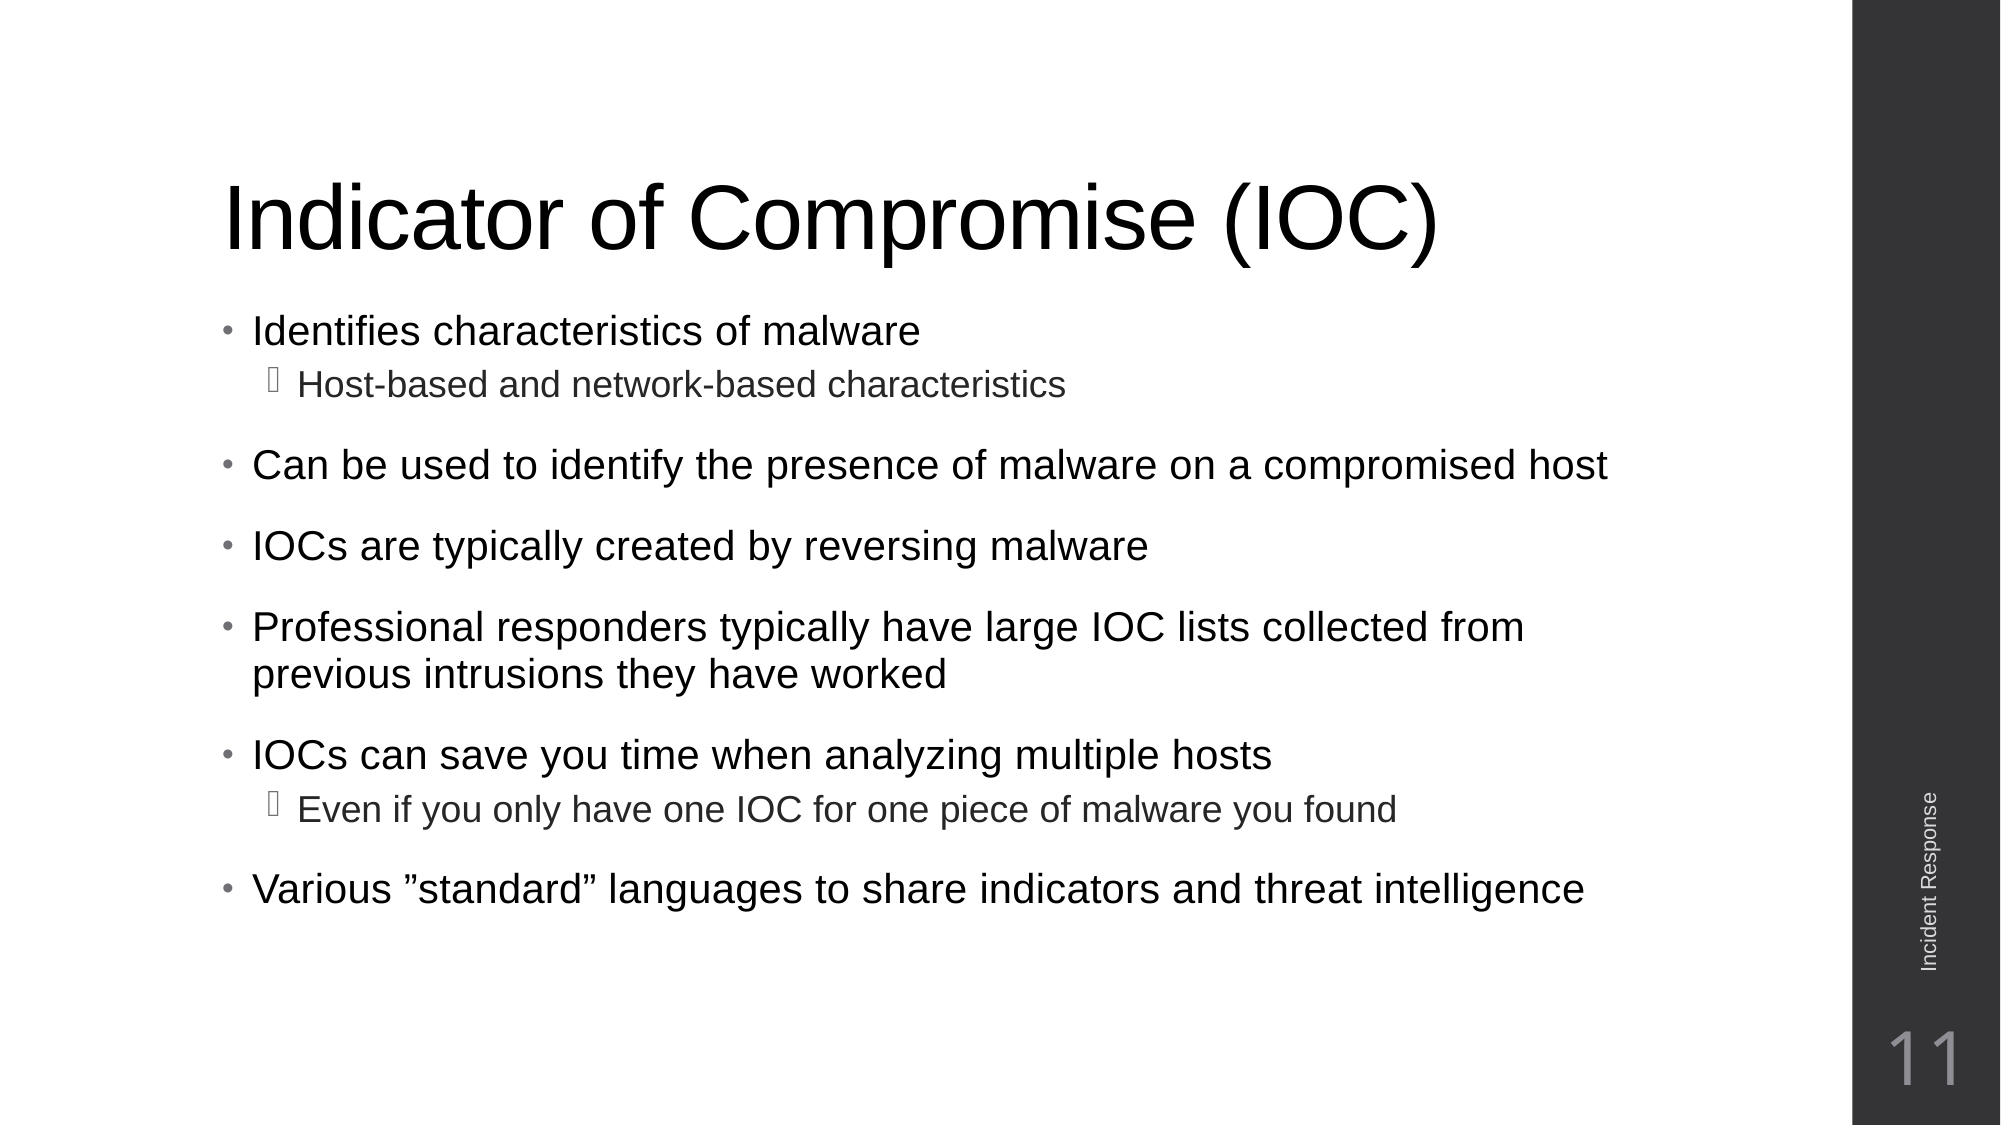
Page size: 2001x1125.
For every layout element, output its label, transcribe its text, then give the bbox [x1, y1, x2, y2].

list Identifies characteristics of malware Host-based and network-based characteristics Can be used to identify the presence of malware on a compromised host IOCs are typically created by reversing malware Professional responders typically have large IOC lists collected from previous intrusions they have worked IOCs can save you time when analyzing multiple hosts Even if you only have one IOC for one piece of malware you found Various ”standard” languages to share indicators and threat intelligence [206, 299, 1676, 1014]
footer Incident Response [1897, 400, 1958, 988]
slide_number 11 [1852, 1012, 2000, 1110]
title Indicator of Compromise (IOC) [206, 60, 1797, 278]
